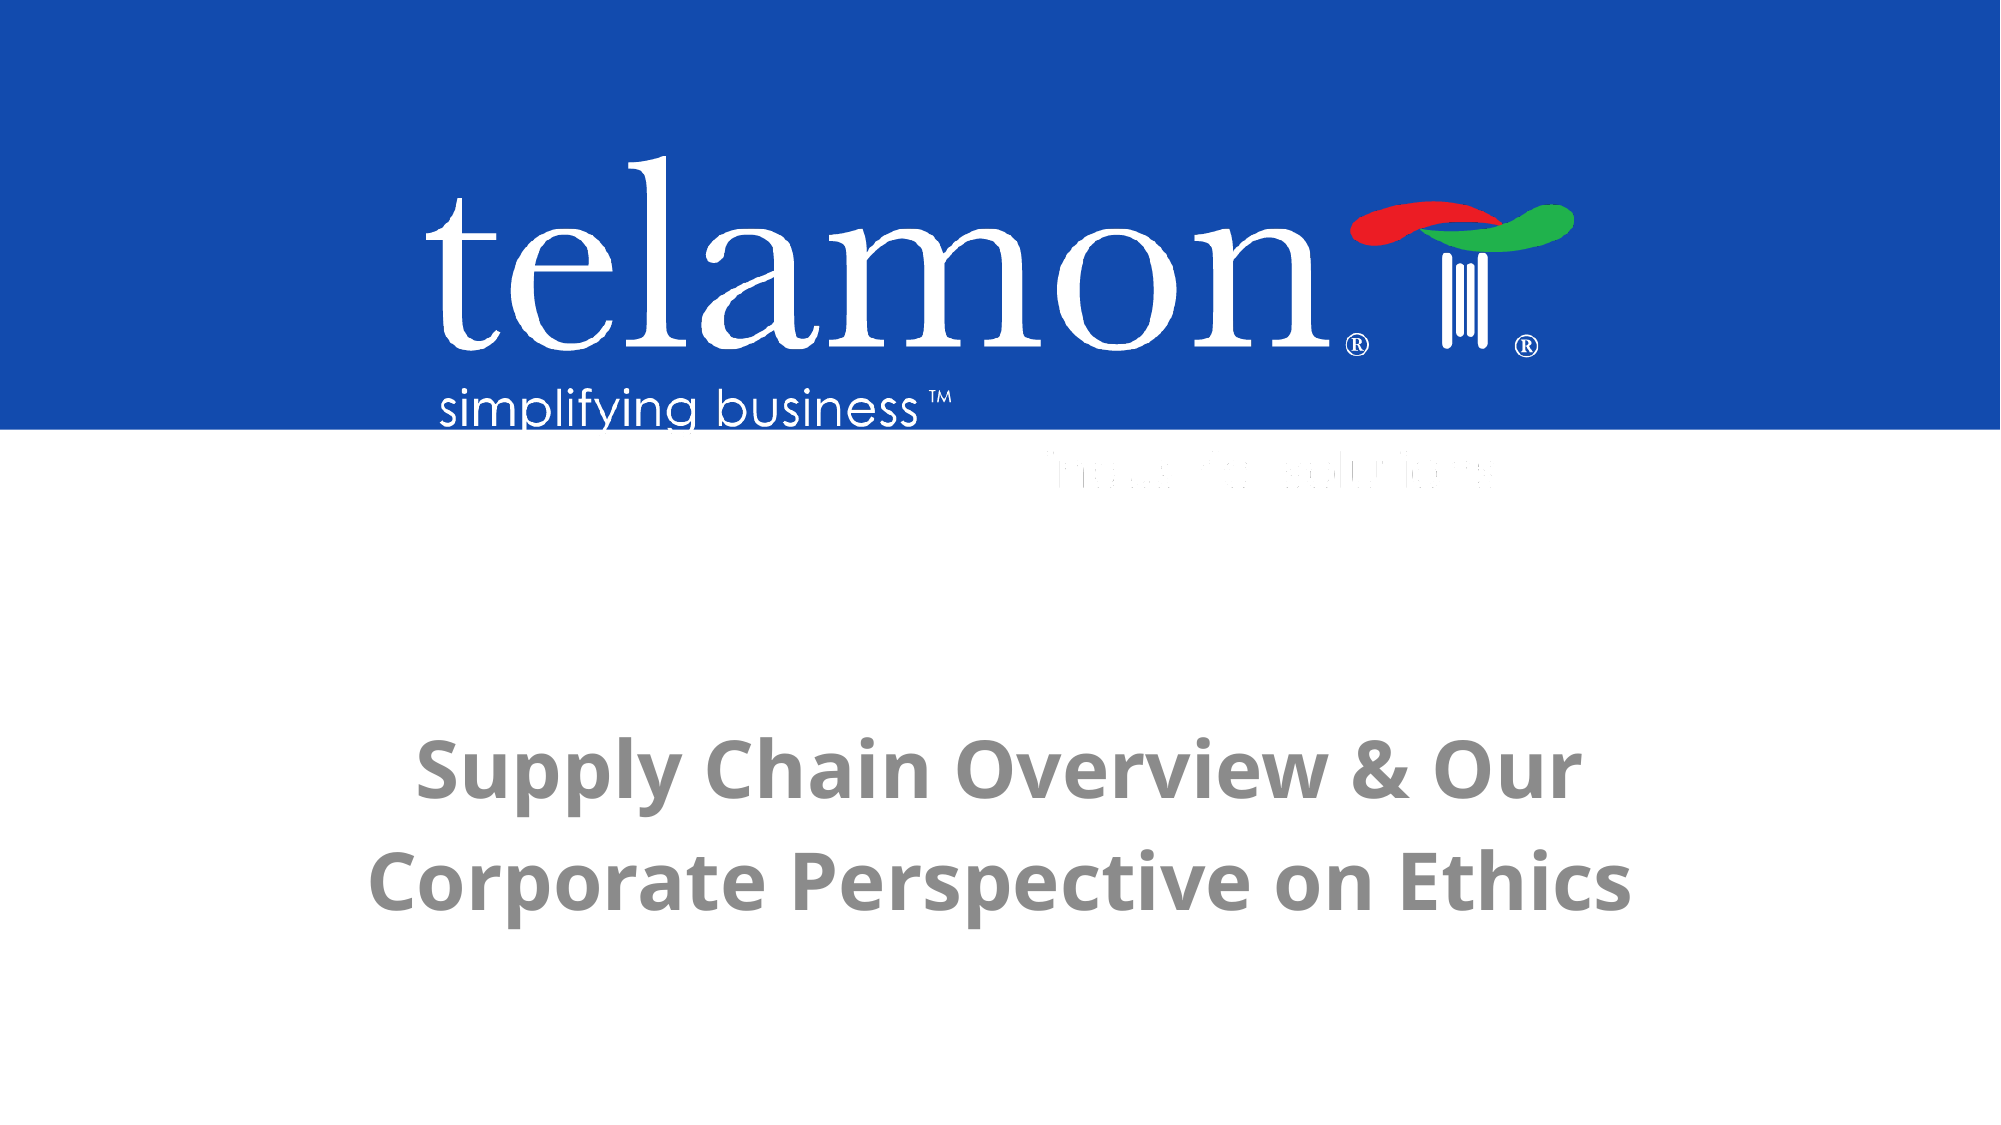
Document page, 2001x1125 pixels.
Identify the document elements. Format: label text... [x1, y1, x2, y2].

picture [426, 156, 1574, 488]
subtitle Supply Chain Overview & Our Corporate Perspective on Ethics [0, 708, 2000, 996]
